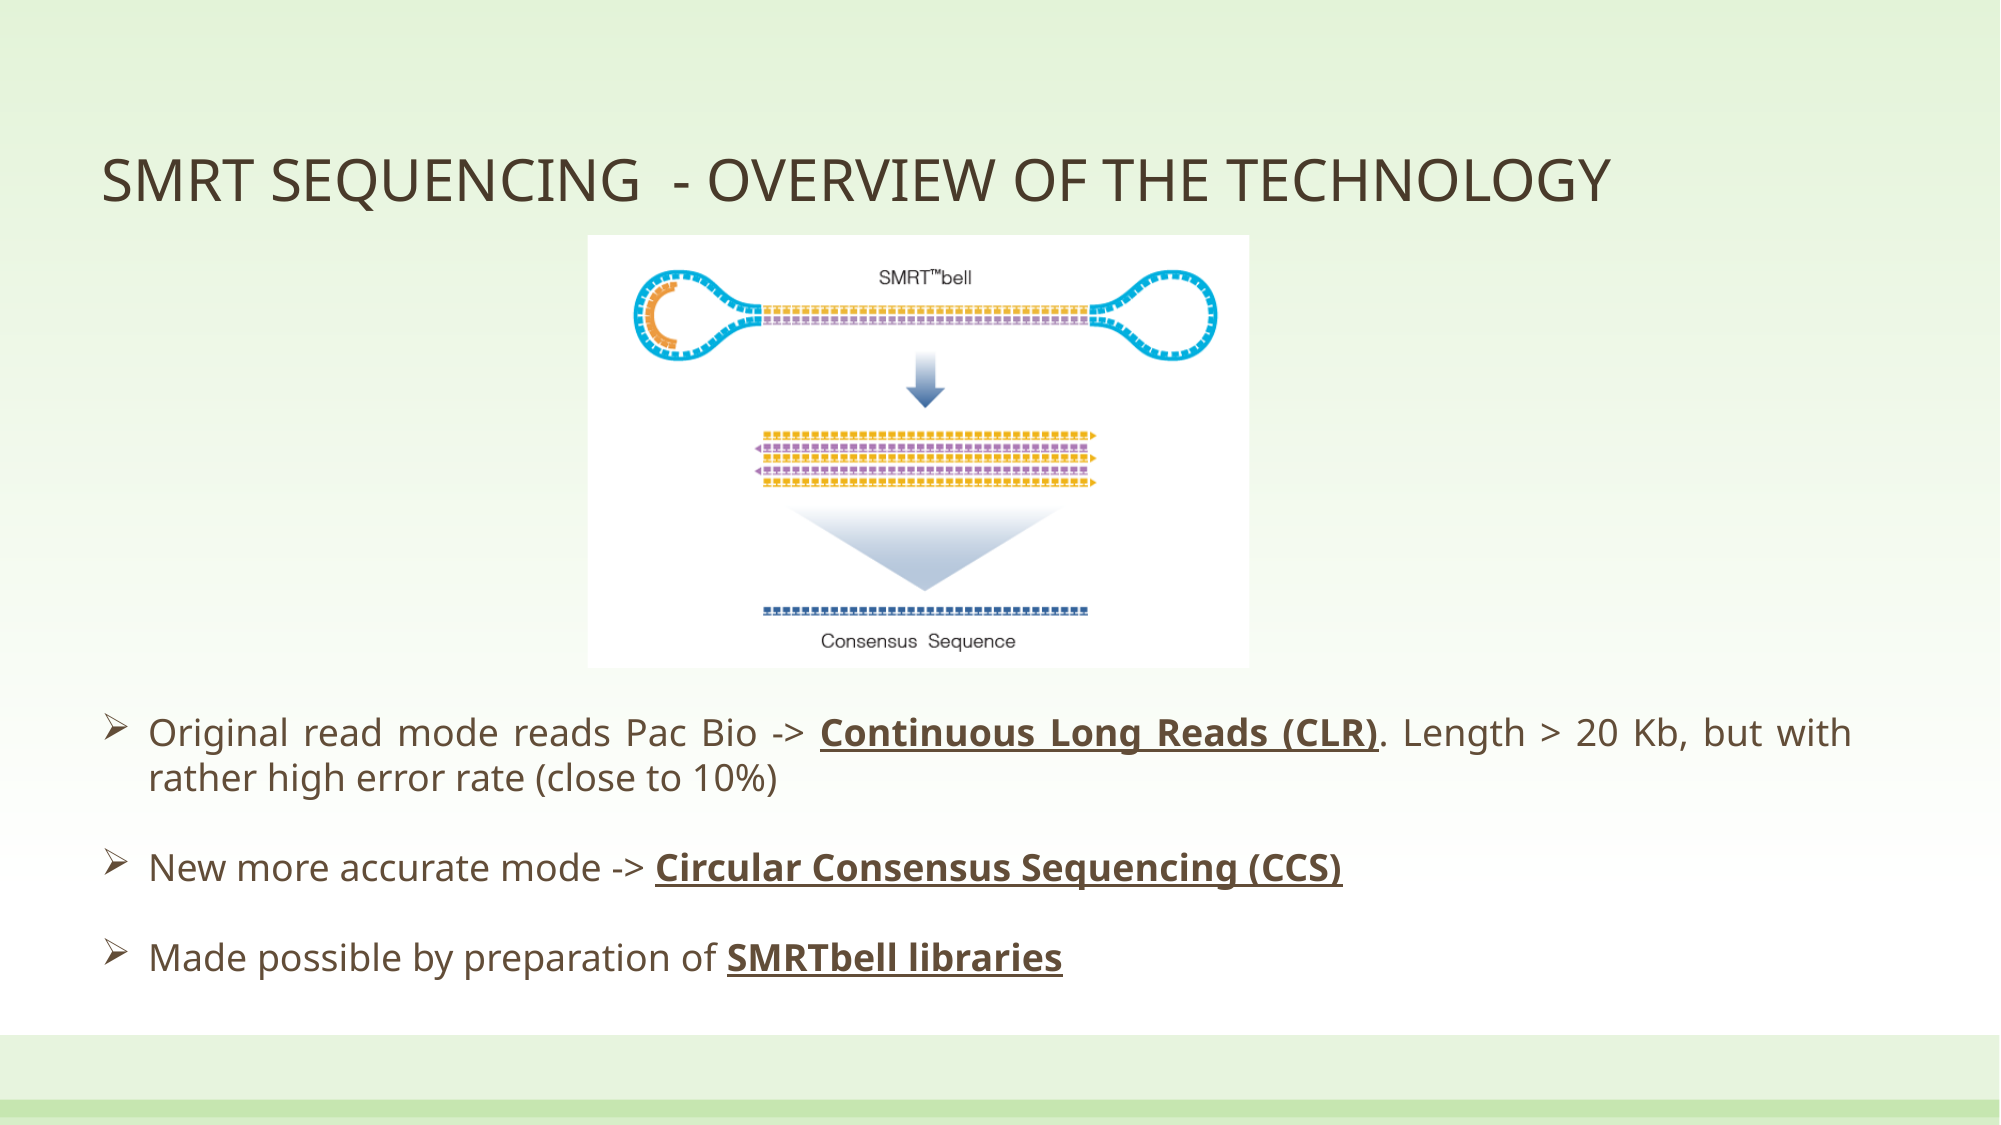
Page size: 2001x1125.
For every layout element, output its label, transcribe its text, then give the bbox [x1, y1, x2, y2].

text_box Original read mode reads Pac Bio -> Continuous Long Reads (CLR). Length > 20 Kb, but with rather high error rate (close to 10%) New more accurate mode -> Circular Consensus Sequencing (CCS) Made possible by preparation of SMRTbell libraries [86, 701, 1868, 987]
picture [587, 235, 1250, 668]
title SMRT SEQUENCING - OVERVIEW OF THE TECHNOLOGY [86, 117, 1751, 222]
